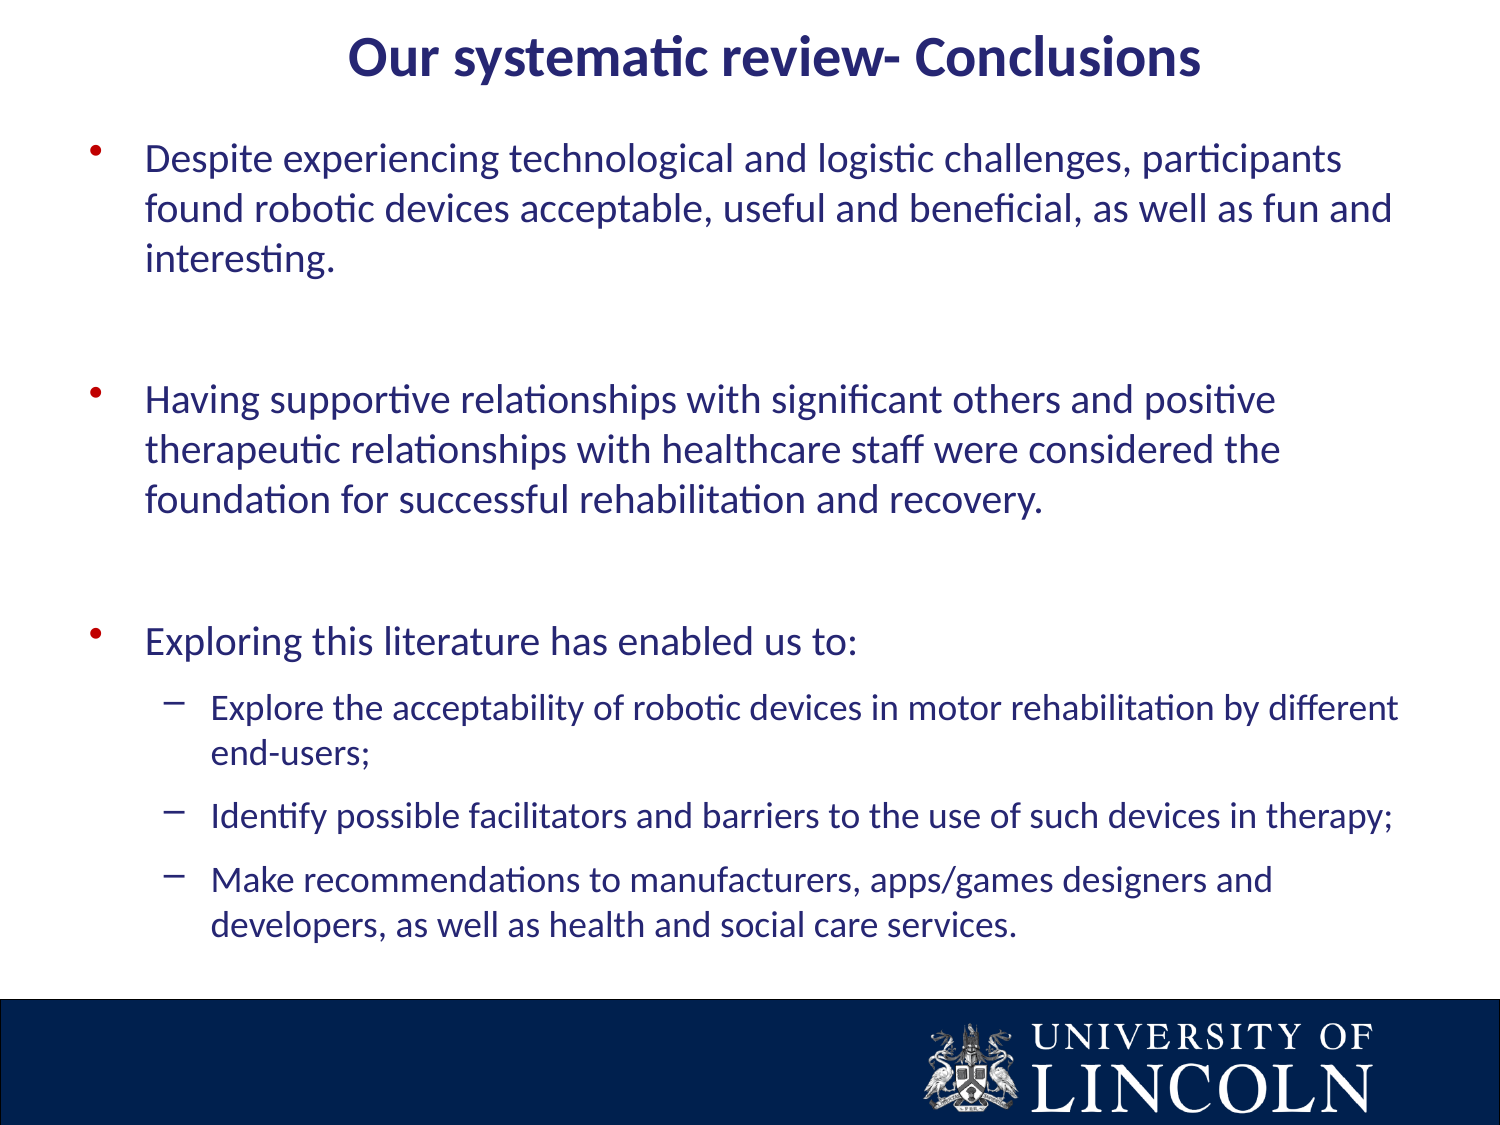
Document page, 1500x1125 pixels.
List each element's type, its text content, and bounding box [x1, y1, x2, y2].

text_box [0, 999, 1500, 1125]
list Despite experiencing technological and logistic challenges, participants found robotic devices acceptable, useful and beneficial, as well as fun and interesting. Having supportive relationships with significant others and positive therapeutic relationships with healthcare staff were considered the foundation for successful rehabilitation and recovery. Exploring this literature has enabled us to: Explore the acceptability of robotic devices in motor rehabilitation by different end-users; Identify possible facilitators and barriers to the use of such devices in therapy; Make recommendations to manufacturers, apps/games designers and developers, as well as health and social care services. [73, 122, 1427, 997]
title Our systematic review- Conclusions [100, 1, 1451, 104]
